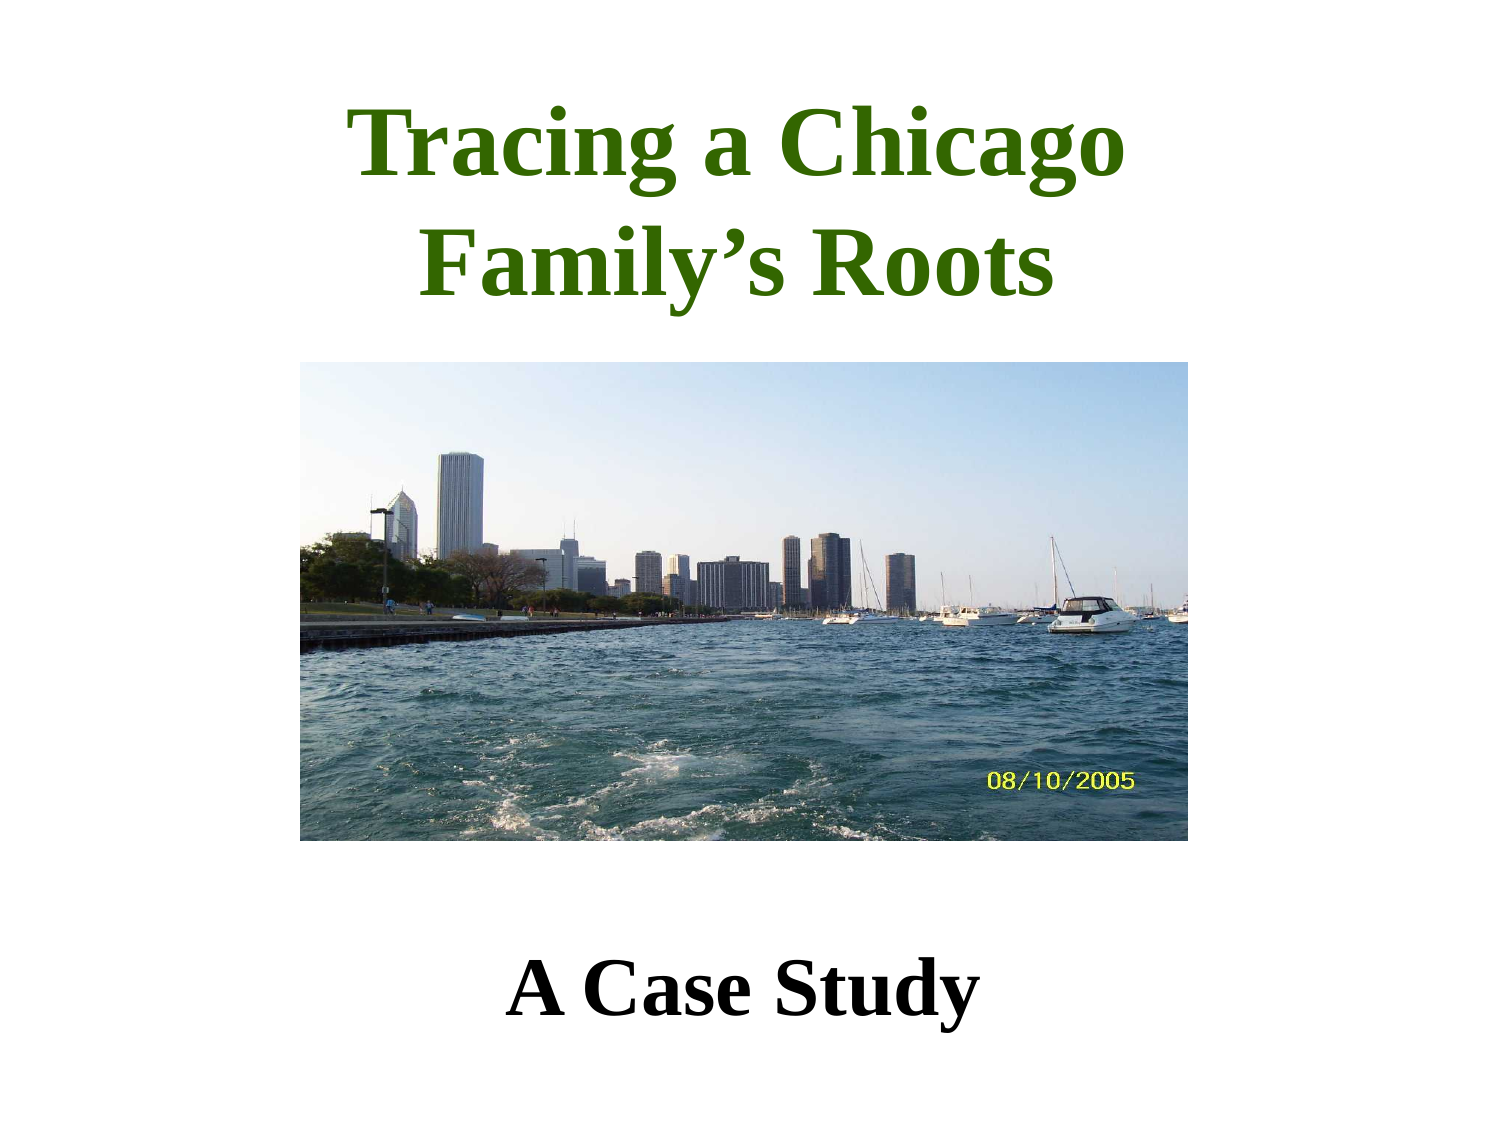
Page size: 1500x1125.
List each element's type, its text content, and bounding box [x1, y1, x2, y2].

title Tracing a Chicago Family’s Roots [62, 75, 1413, 317]
text_box A Case Study [87, 924, 1400, 1040]
picture [299, 362, 1188, 841]
